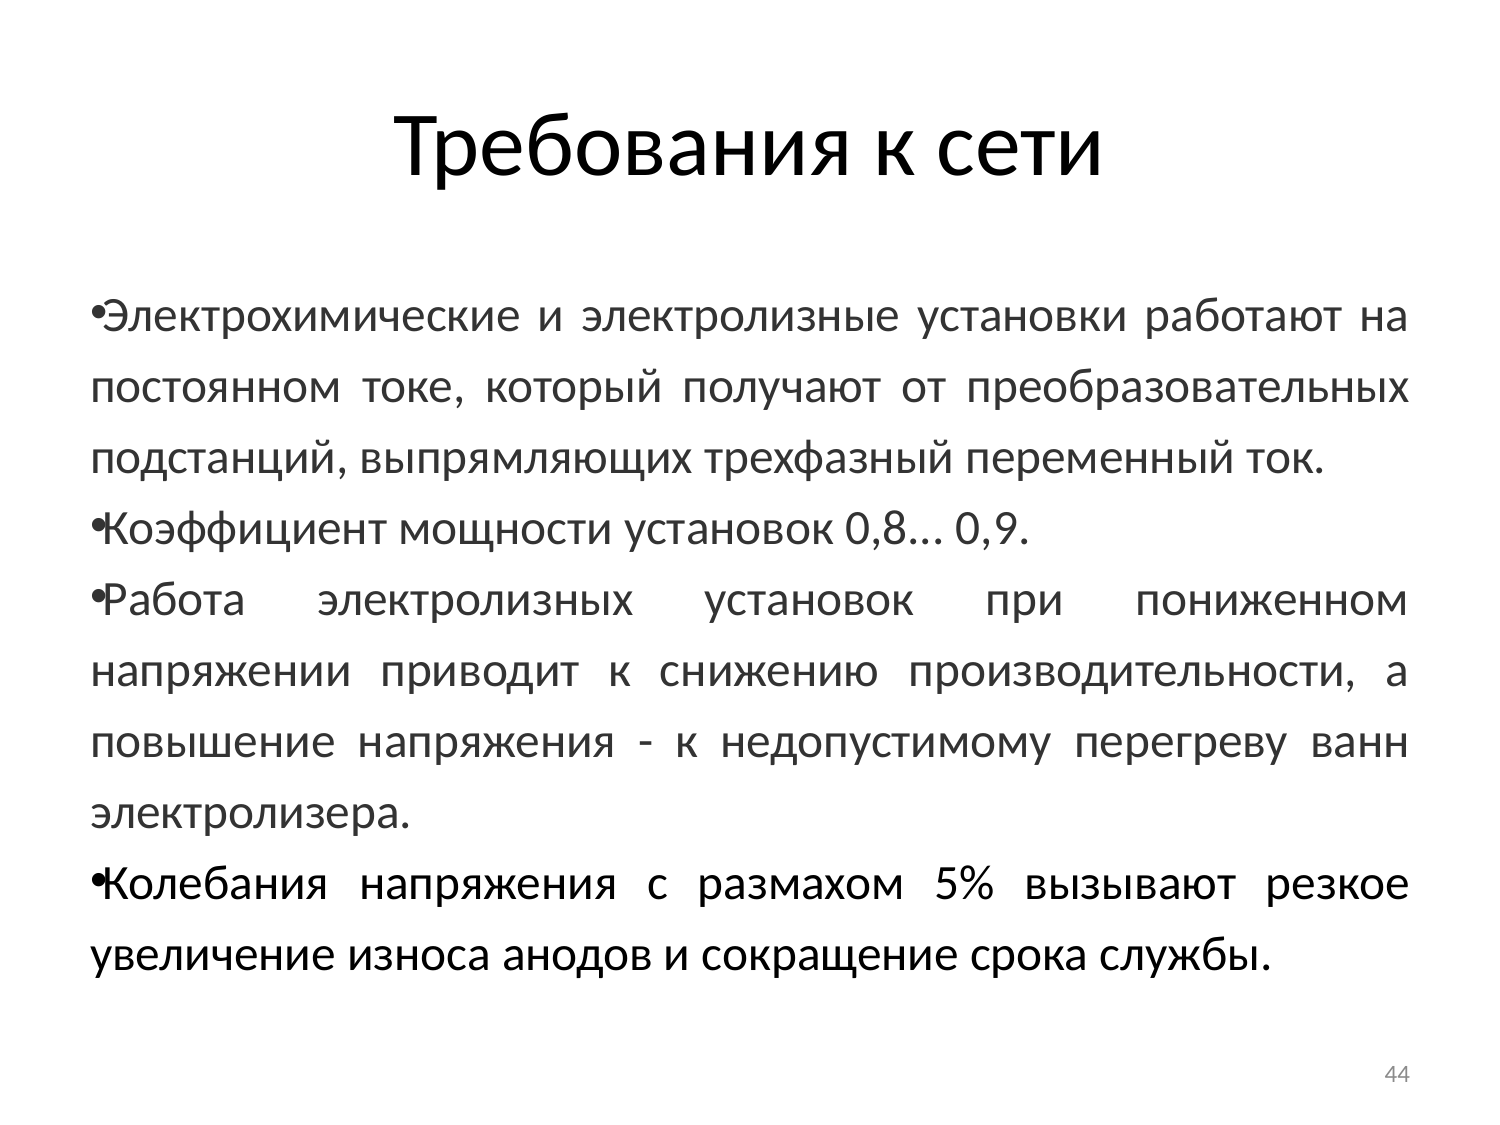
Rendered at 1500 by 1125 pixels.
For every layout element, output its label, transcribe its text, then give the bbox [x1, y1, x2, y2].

slide_number 44 [1074, 1042, 1425, 1103]
title Требования к сети [75, 45, 1425, 233]
list Электрохимические и электролизные установки работают на постоянном токе, который получают от преобразова­тельных подстанций, выпрямляющих трехфазный переменный ток. Коэффициент мощности установок 0,8... 0,9. Работа электролизных установок при пониженном напряжении приводит к снижению производительности, а повышение напряжения - к недопустимому пе­регреву ванн электролизера. Колебания напряжения с размахом 5% вызы­вают резкое увеличение износа анодов и сокращение срока службы. [75, 262, 1425, 1005]
